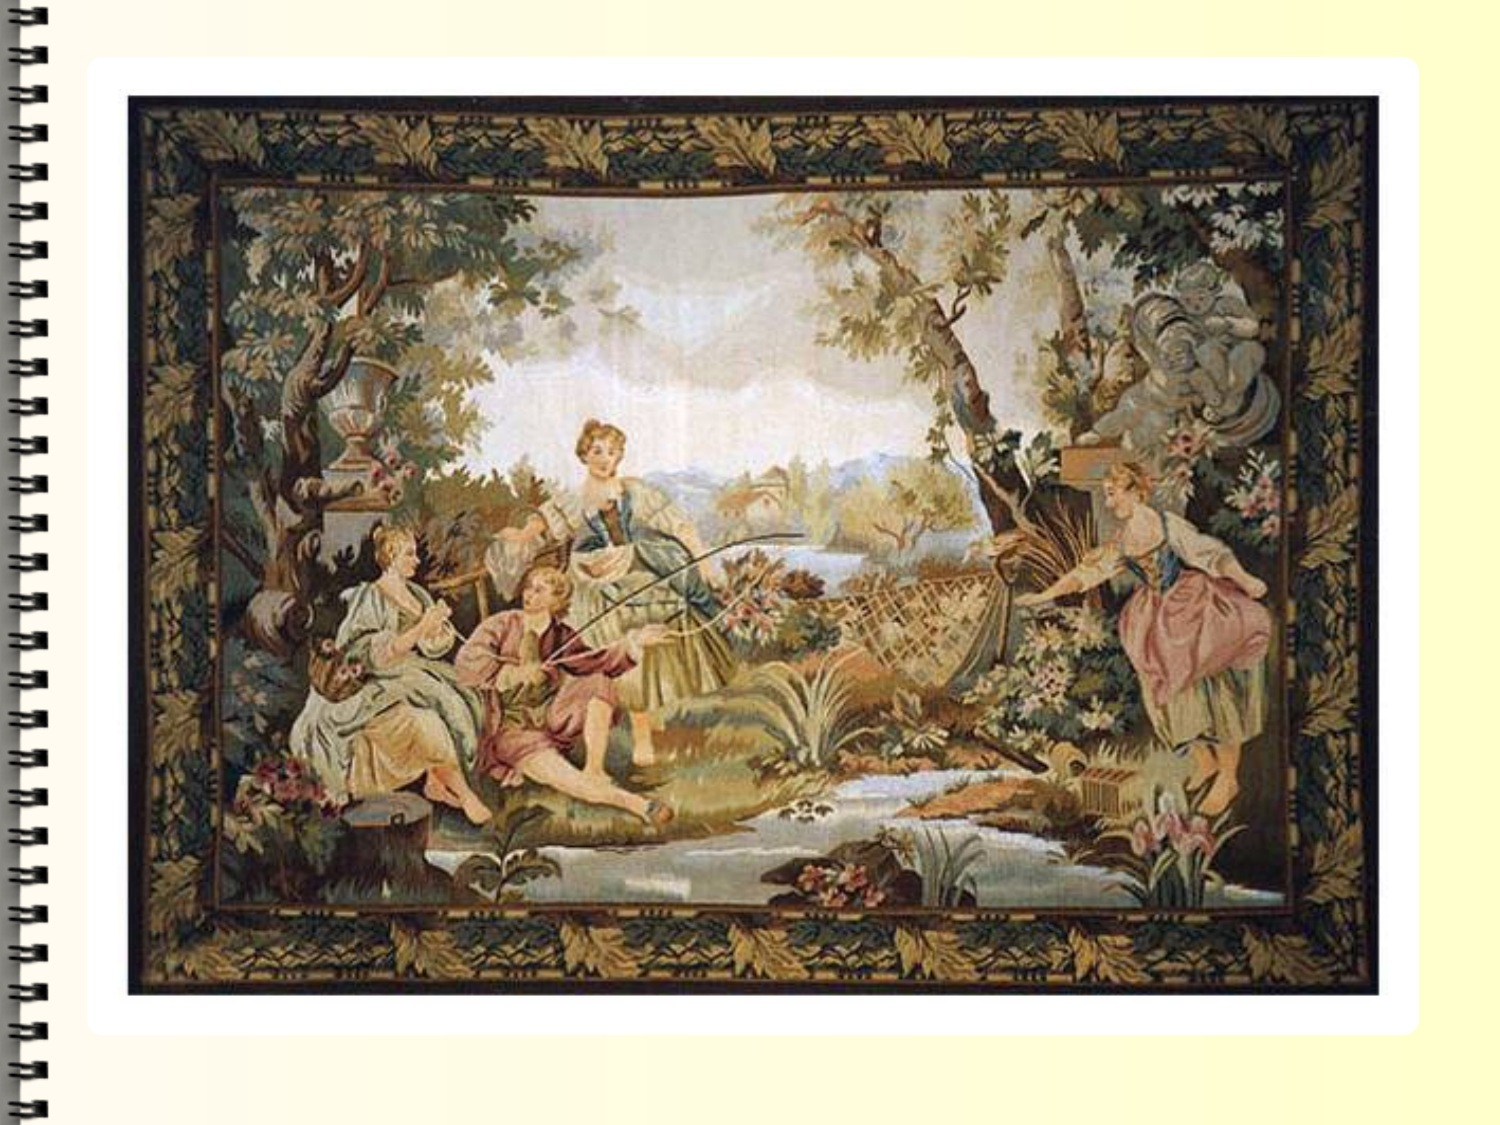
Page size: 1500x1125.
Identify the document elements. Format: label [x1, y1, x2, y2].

picture [118, 88, 1388, 1004]
